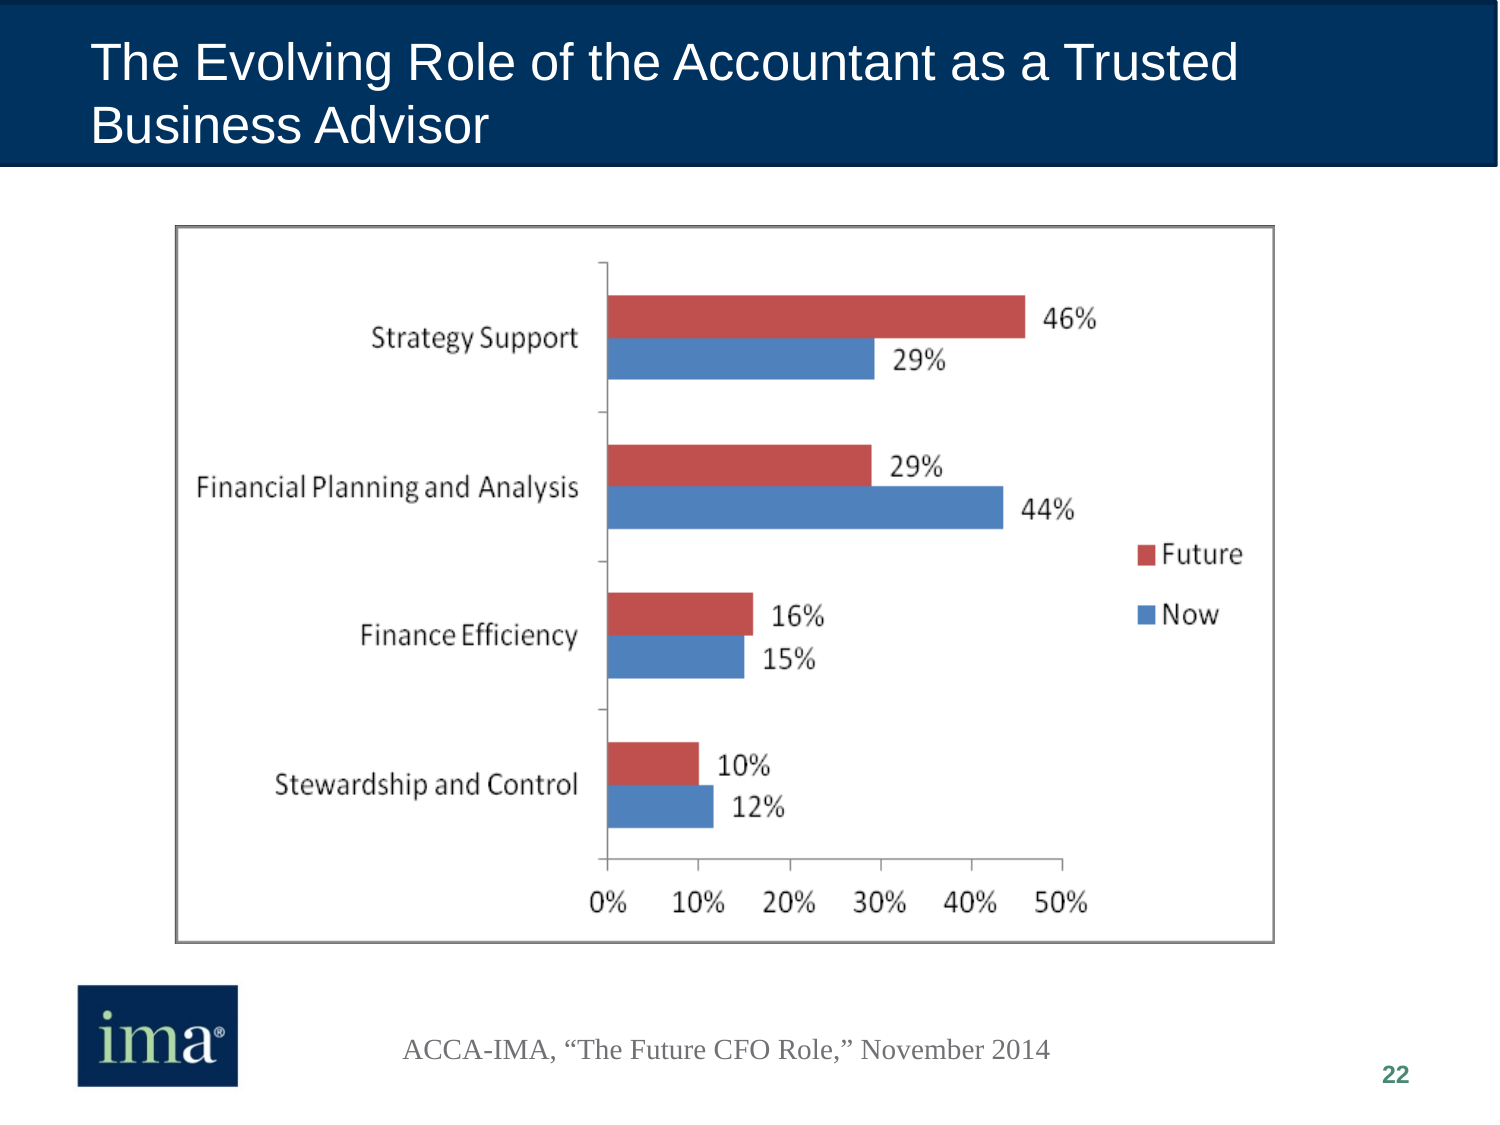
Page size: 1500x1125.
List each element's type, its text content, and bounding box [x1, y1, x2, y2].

title The Evolving Role of the Accountant as a Trusted Business Advisor [75, 20, 1425, 163]
picture [174, 224, 1276, 944]
footer 22 [1187, 1042, 1425, 1105]
picture [57, 964, 258, 1108]
text_box ACCA-IMA, “The Future CFO Role,” November 2014 [387, 1023, 1075, 1073]
